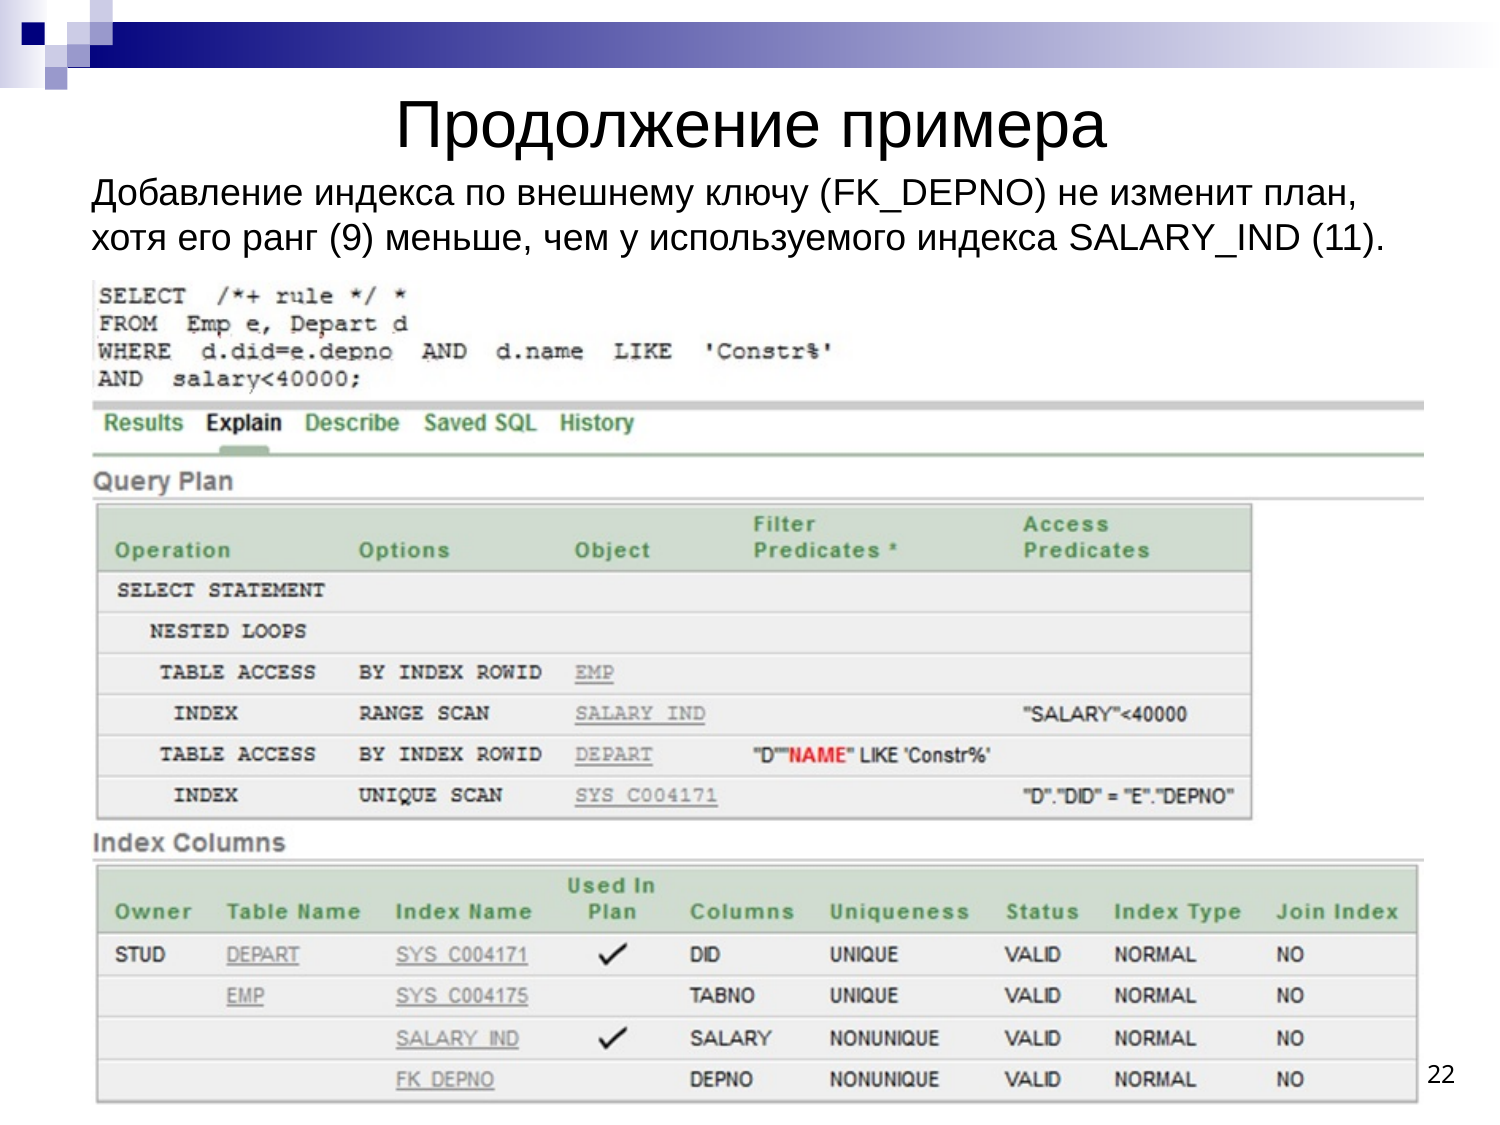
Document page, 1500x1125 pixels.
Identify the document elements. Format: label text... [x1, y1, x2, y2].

picture [91, 279, 1424, 1111]
text_box Добавление индекса по внешнему ключу (FK_DEPNO) не изменит план, хотя его ранг (9) меньше, чем у используемого индекса SALARY_IND (11). [76, 160, 1412, 266]
slide_number 22 [1429, 1025, 1471, 1100]
title Продолжение примера [76, 78, 1427, 164]
